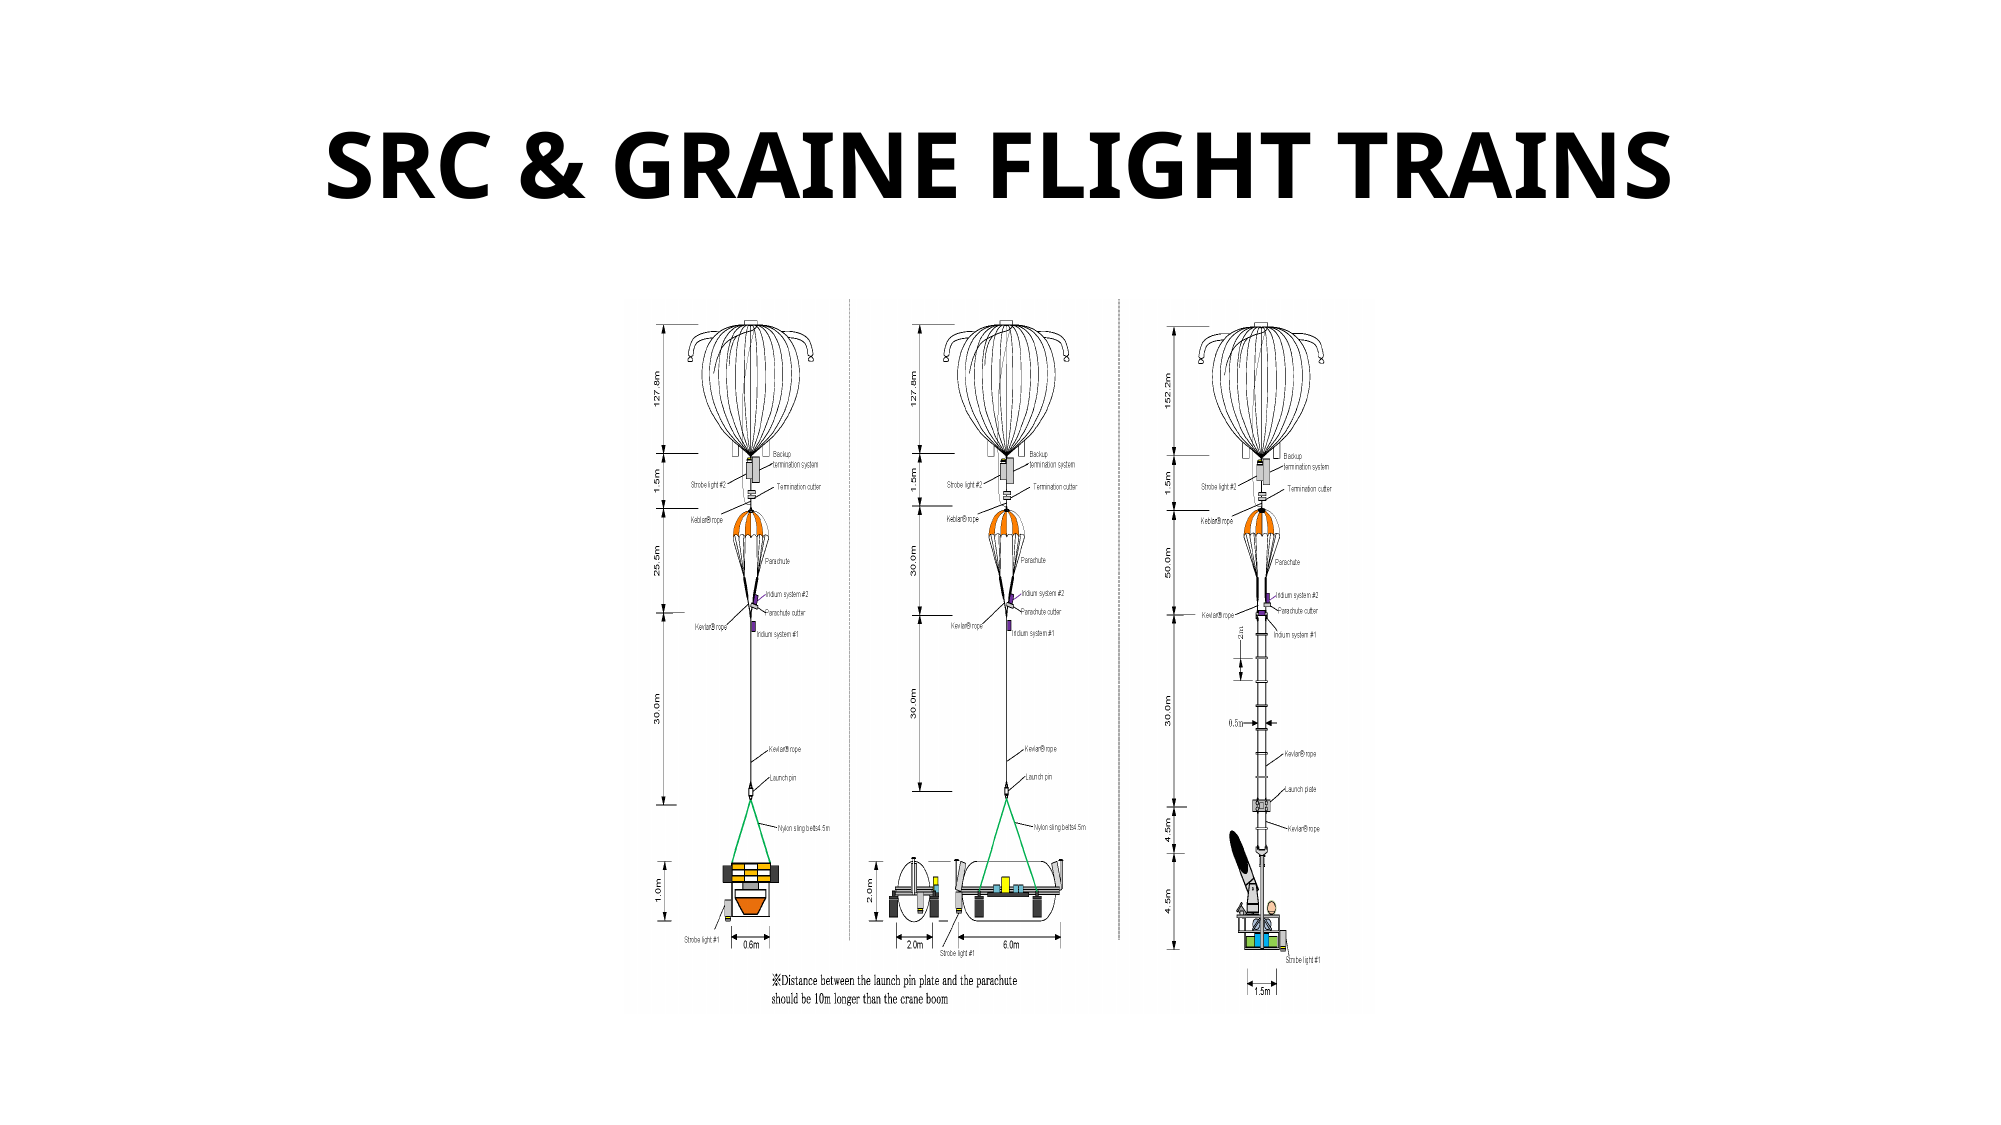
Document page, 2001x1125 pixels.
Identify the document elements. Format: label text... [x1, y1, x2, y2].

title SRC & GRAINE FLIGHT TRAINS [137, 59, 1863, 278]
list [624, 299, 1376, 1014]
